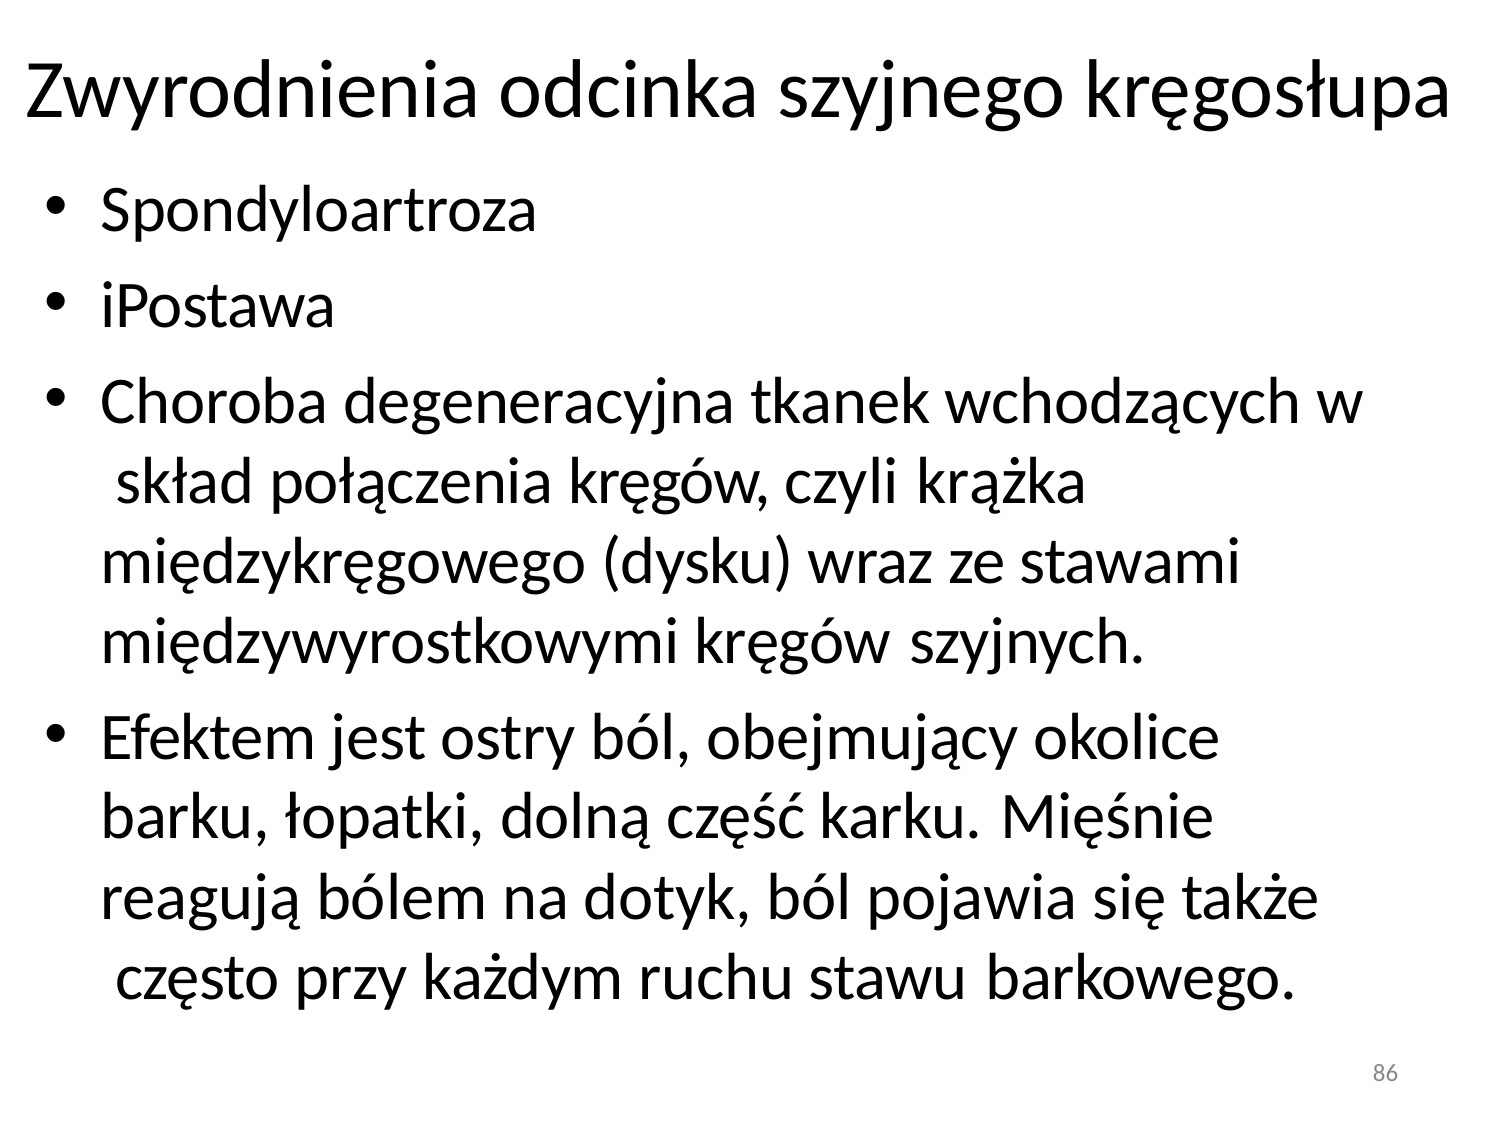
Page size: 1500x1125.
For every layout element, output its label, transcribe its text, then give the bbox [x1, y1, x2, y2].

title Zwyrodnienia odcinka szyjnego kręgosłupa [23, 32, 1464, 223]
text_box 86 [1368, 1060, 1415, 1087]
text_box Spondyloartroza iPostawa Choroba degeneracyjna tkanek wchodzących w skład połączenia kręgów, czyli krążka międzykręgowego (dysku) wraz ze stawami międzywyrostkowymi kręgów szyjnych. Efektem jest ostry ból, obejmujący okolice barku, łopatki, dolną część karku. Mięśnie reagują bólem na dotyk, ból pojawia się także często przy każdym ruchu stawu barkowego. [42, 146, 1378, 1013]
